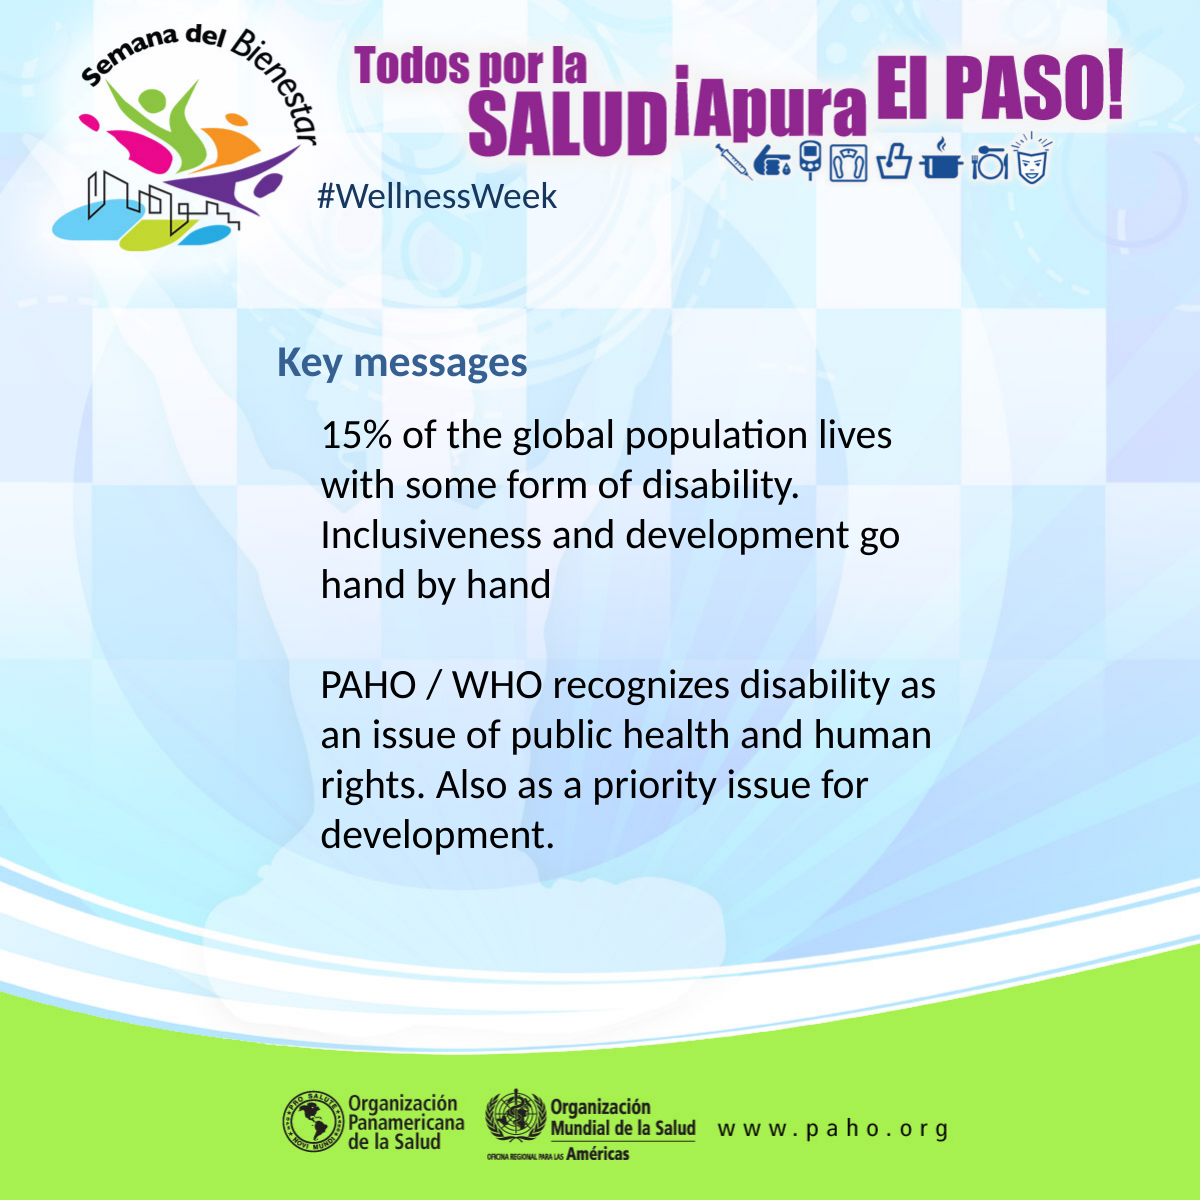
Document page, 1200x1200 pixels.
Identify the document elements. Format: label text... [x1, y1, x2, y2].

picture [0, 0, 1200, 1200]
subtitle Key messages [262, 324, 1127, 394]
text_box #WellnessWeek [302, 163, 573, 224]
title 15% of the global population lives with some form of disability. Inclusiveness and development go hand by hand PAHO / WHO recognizes disability as an issue of public health and human rights. Also as a priority issue for development. [305, 399, 974, 473]
